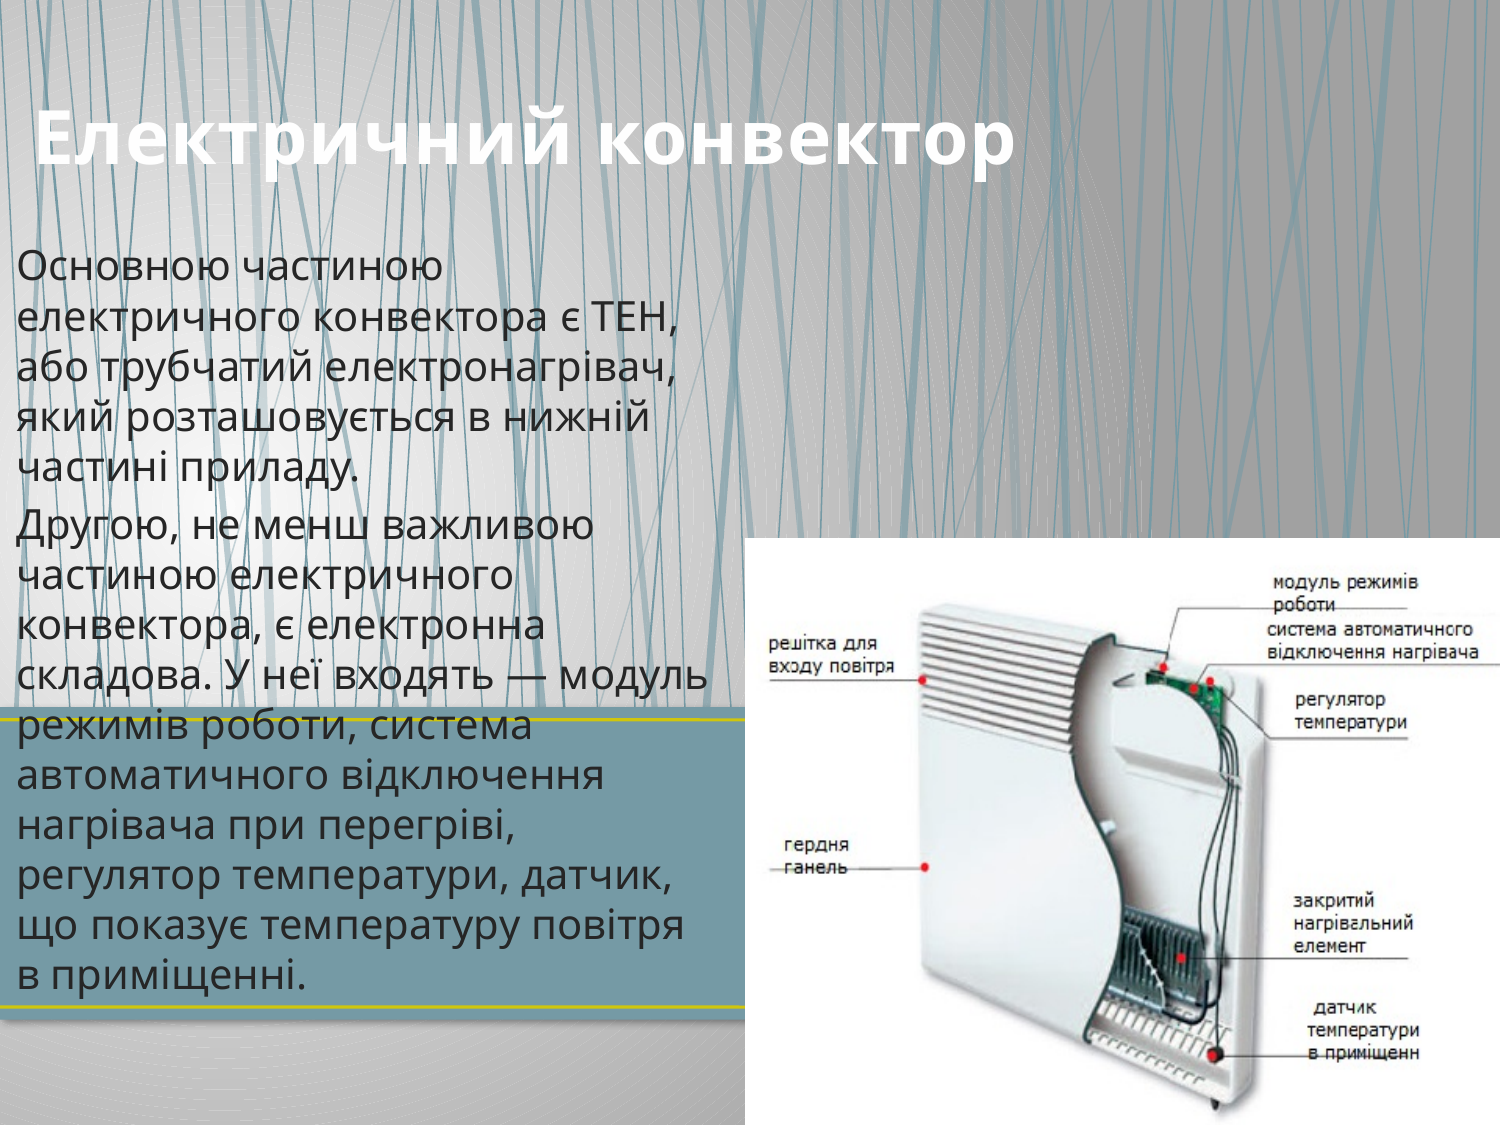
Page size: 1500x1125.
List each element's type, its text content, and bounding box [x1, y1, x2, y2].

list Основною частиною електричного конвектора є ТЕН, або трубчатий електронагрівач, який розташовується в нижній частині приладу. Другою, не менш важливою частиною електричного конвектора, є електронна складова. У неї входять — модуль режимів роботи, система автоматичного відключення нагрівача при перегріві, регулятор температури, датчик, що показує температуру повітря в приміщенні. [1, 231, 743, 1017]
picture [745, 538, 1500, 1125]
title Електричний конвектор [17, 0, 1381, 188]
